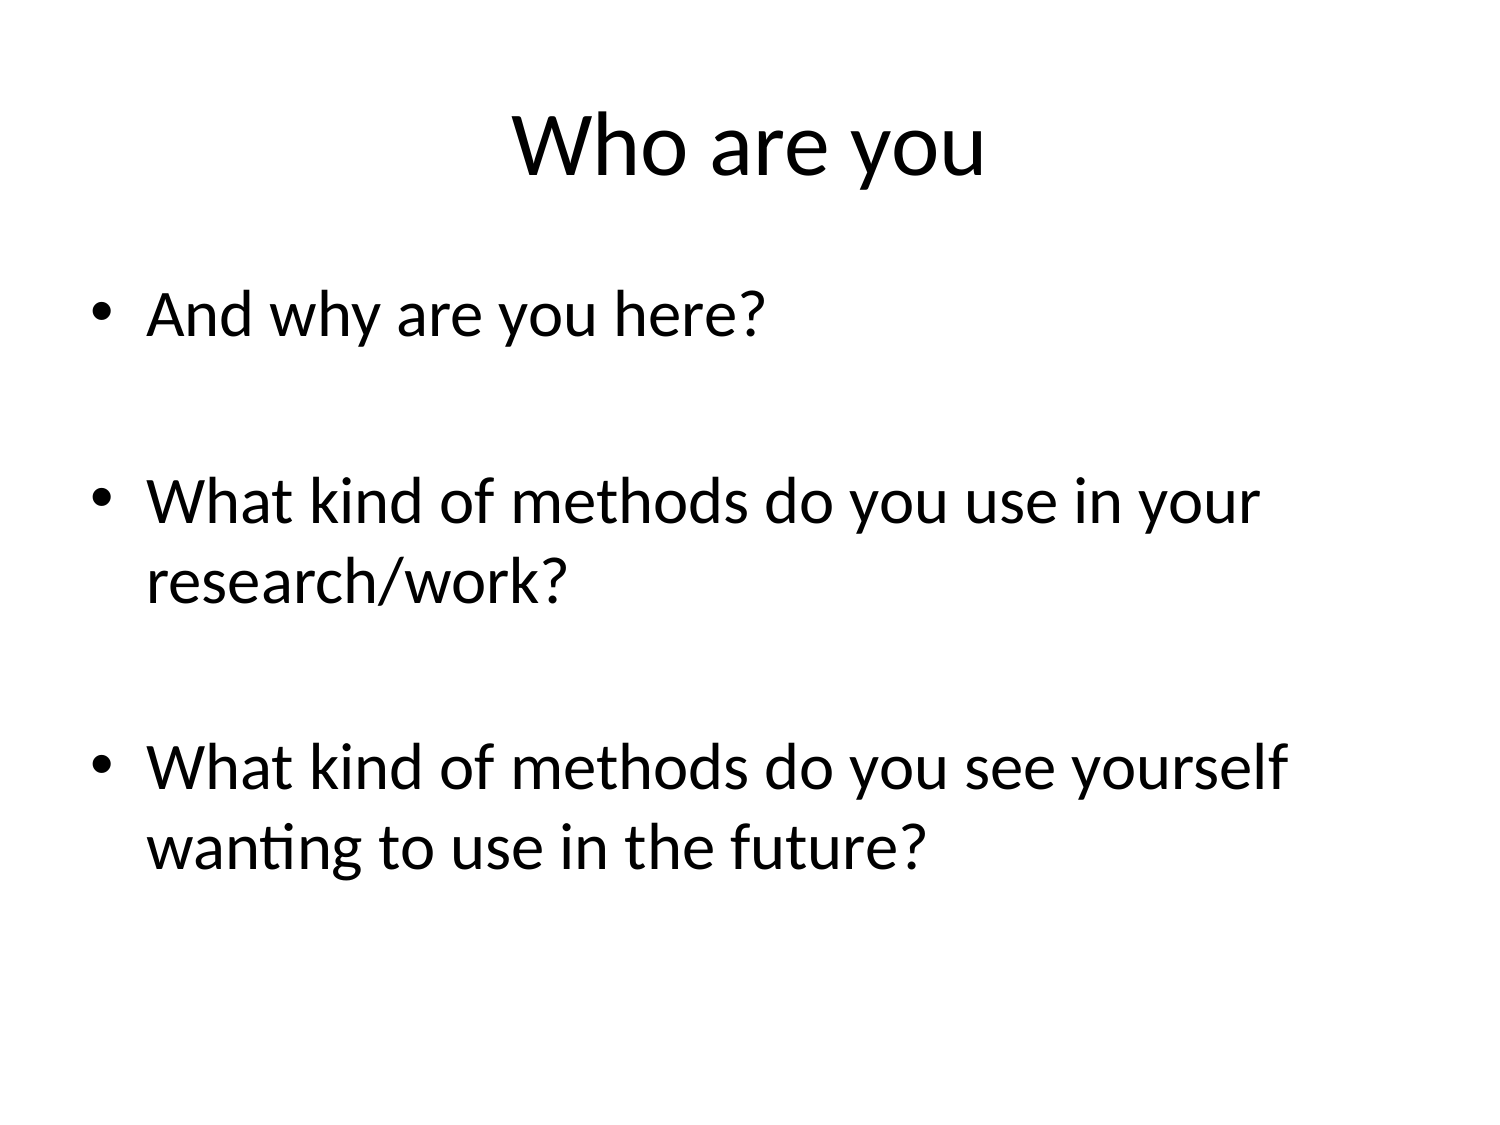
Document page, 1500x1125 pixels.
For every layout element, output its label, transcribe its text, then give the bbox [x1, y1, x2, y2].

title Who are you [75, 45, 1425, 233]
list And why are you here? What kind of methods do you use in your research/work? What kind of methods do you see yourself wanting to use in the future? [75, 262, 1425, 1005]
